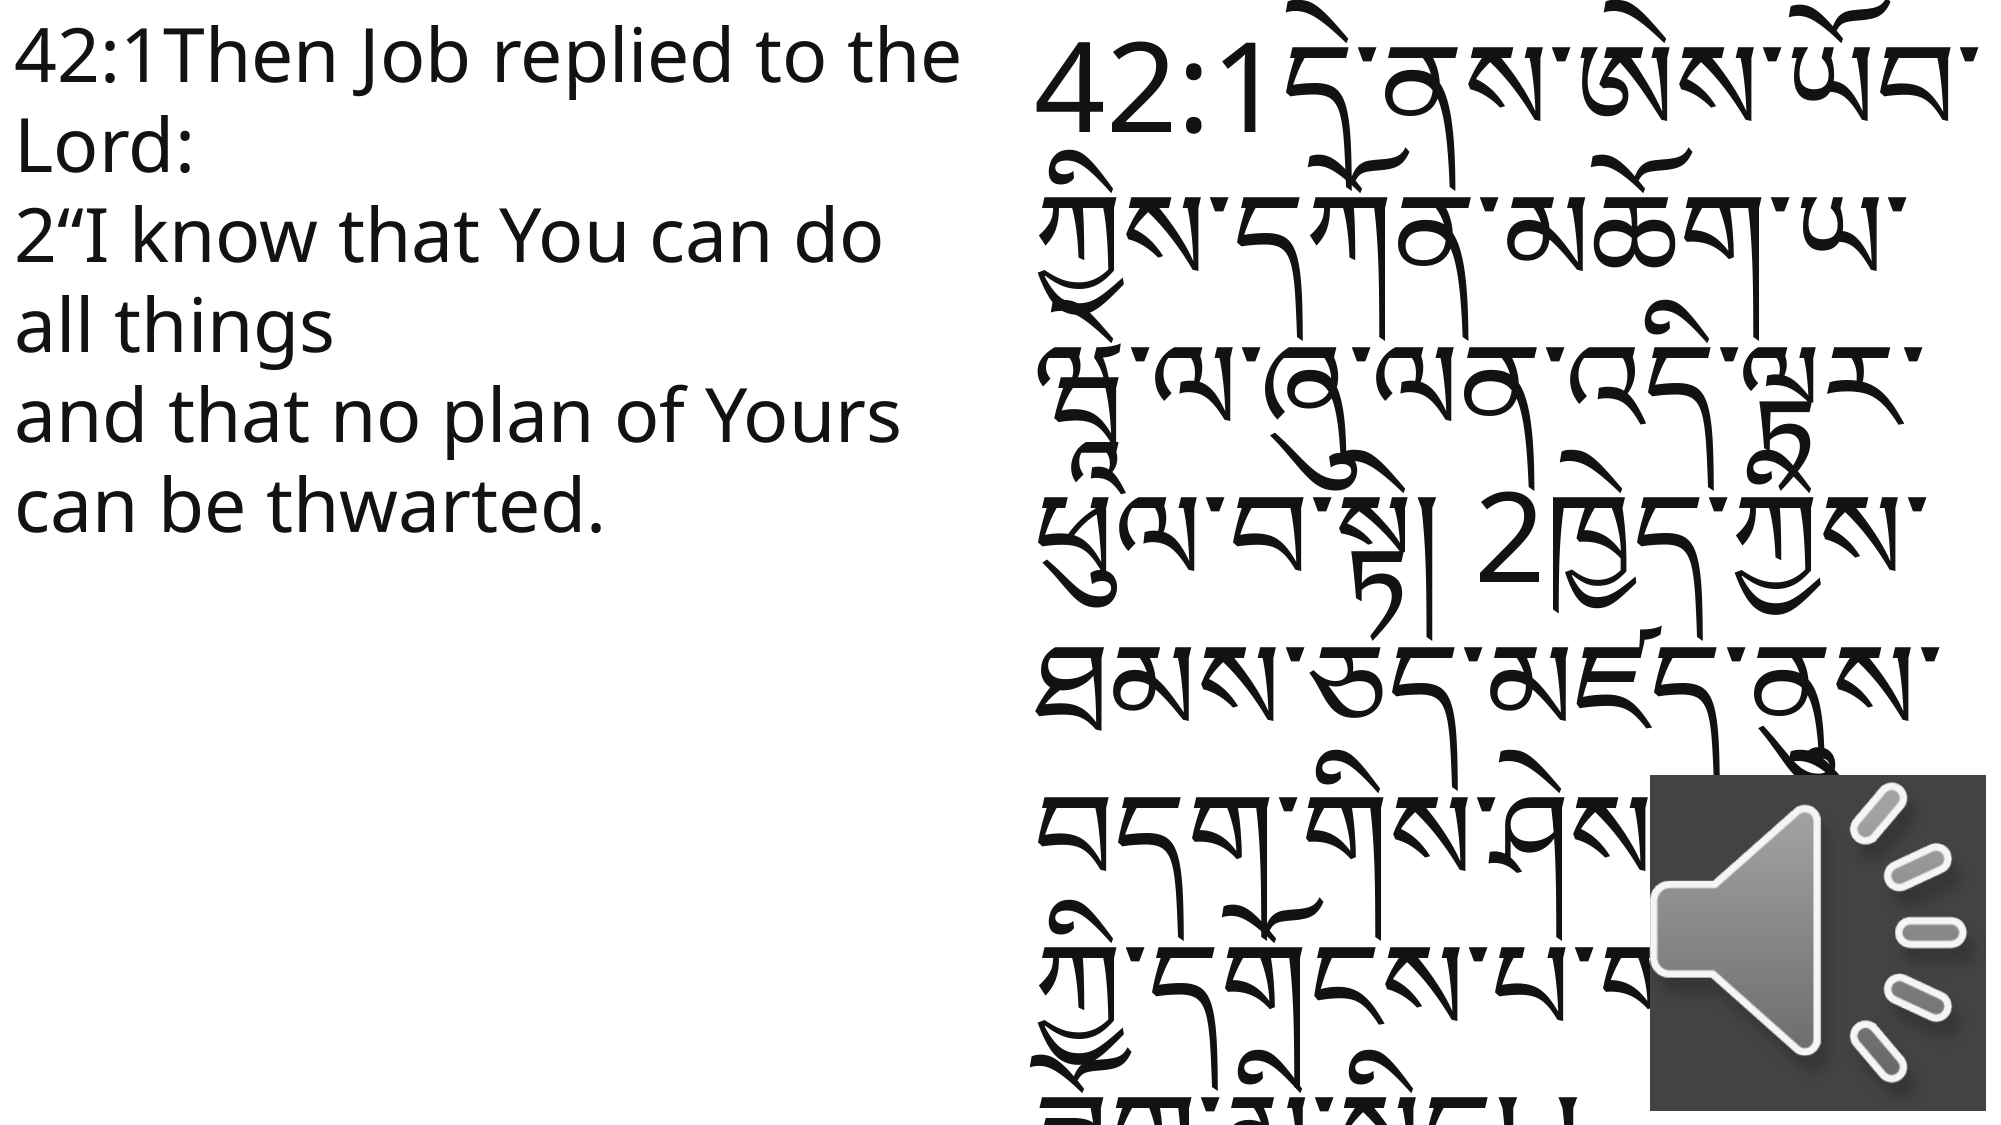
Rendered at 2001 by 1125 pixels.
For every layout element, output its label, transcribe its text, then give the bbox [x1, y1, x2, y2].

text_box 42:1དེ་ནས་ཨེས་ཡོབ་ཀྱིས་དཀོན་མཆོག་ཡ་ཝཱེ་ལ་ཞུ་ལན་འདི་ལྟར་ཕུལ་བ་སྟེ། 2ཁྱེད་ཀྱིས་ཐམས་ཅད་མཛད་ནུས་བདག་གིས་ཤེས། ། ཁྱེད་ཀྱི་དགོངས་པ་གང་ཡང་ཟློག་མི་སྲིད། ། [1019, 0, 2000, 1125]
text_box 42:1Then Job replied to the Lord: 2“I know that You can do all things and that no plan of Yours can be thwarted. [0, 0, 981, 1125]
picture [1648, 773, 1987, 1112]
